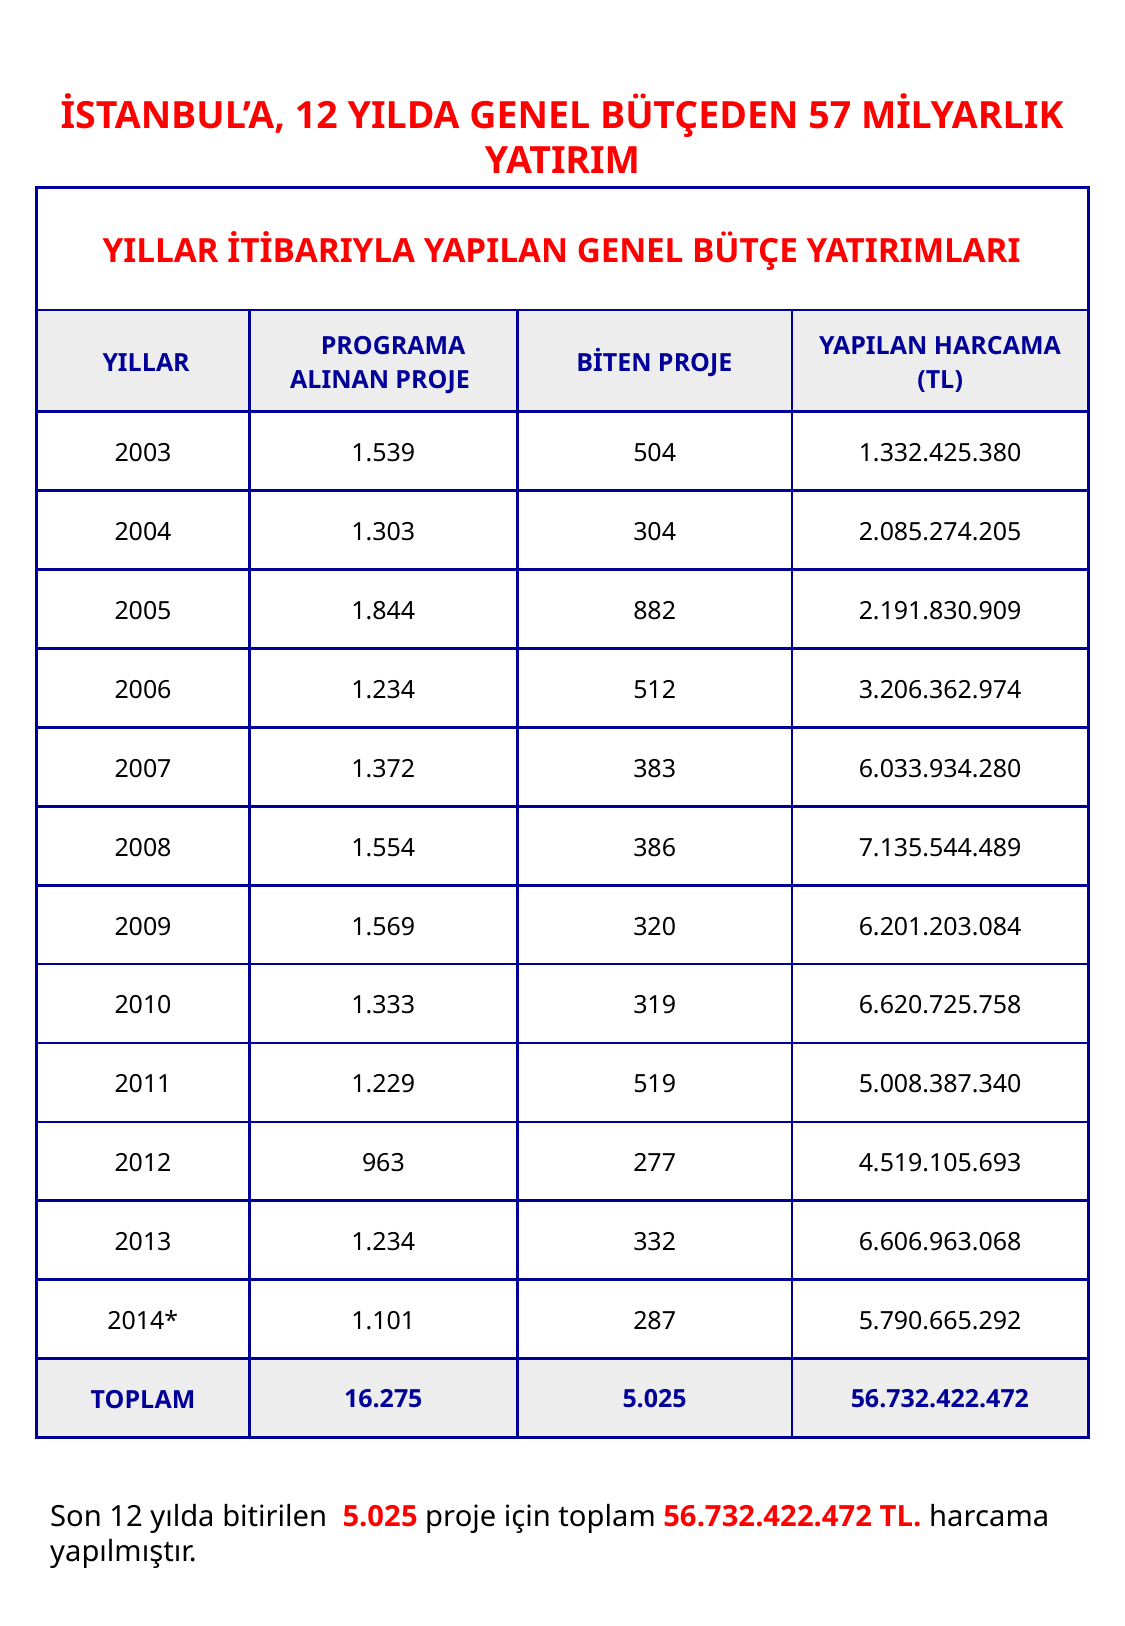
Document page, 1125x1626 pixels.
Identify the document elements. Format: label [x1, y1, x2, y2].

table_cell [793, 492, 1087, 568]
table_cell [793, 729, 1087, 805]
table_cell [793, 1044, 1087, 1121]
table_cell [793, 650, 1087, 726]
text_box [0, 83, 1125, 189]
table_cell [38, 1123, 248, 1199]
table_cell [793, 1360, 1087, 1436]
table_cell [251, 1360, 516, 1436]
table_cell [38, 887, 248, 963]
table_cell [519, 1123, 791, 1199]
table_cell [793, 311, 1087, 410]
table_cell [793, 571, 1087, 647]
table_cell [519, 1044, 791, 1121]
table_cell [793, 1123, 1087, 1199]
table_cell [251, 1202, 516, 1278]
table_cell [38, 1044, 248, 1121]
table_cell [38, 1202, 248, 1278]
table_cell [38, 311, 248, 410]
table_cell [519, 1202, 791, 1278]
table_cell [793, 808, 1087, 884]
table_cell [251, 571, 516, 647]
table_cell [38, 1360, 248, 1436]
table_cell [38, 413, 248, 489]
table_cell [251, 1044, 516, 1121]
table_cell [251, 887, 516, 963]
table_cell [519, 887, 791, 963]
table_cell [251, 311, 516, 410]
table_cell [38, 729, 248, 805]
table_cell [251, 492, 516, 568]
table_cell [38, 1281, 248, 1357]
table_cell [251, 965, 516, 1042]
table_cell [251, 1281, 516, 1357]
table_cell [251, 808, 516, 884]
table_cell [519, 492, 791, 568]
table_cell [519, 729, 791, 805]
table_cell [38, 808, 248, 884]
table_cell [519, 650, 791, 726]
table_cell [38, 965, 248, 1042]
table_cell [251, 1123, 516, 1199]
table_cell [38, 571, 248, 647]
table_header [38, 189, 1087, 309]
table_cell [519, 413, 791, 489]
table_cell [38, 650, 248, 726]
table_cell [38, 492, 248, 568]
table_cell [519, 808, 791, 884]
table_cell [251, 650, 516, 726]
table_cell [793, 413, 1087, 489]
table_cell [519, 571, 791, 647]
table_cell [519, 311, 791, 410]
table_cell [519, 1281, 791, 1357]
table_cell [793, 1202, 1087, 1278]
table_cell [793, 965, 1087, 1042]
table_cell [793, 887, 1087, 963]
table_cell [519, 1360, 791, 1436]
text_box [35, 1489, 1125, 1575]
table_cell [251, 729, 516, 805]
table_cell [251, 413, 516, 489]
table_cell [793, 1281, 1087, 1357]
table_cell [519, 965, 791, 1042]
